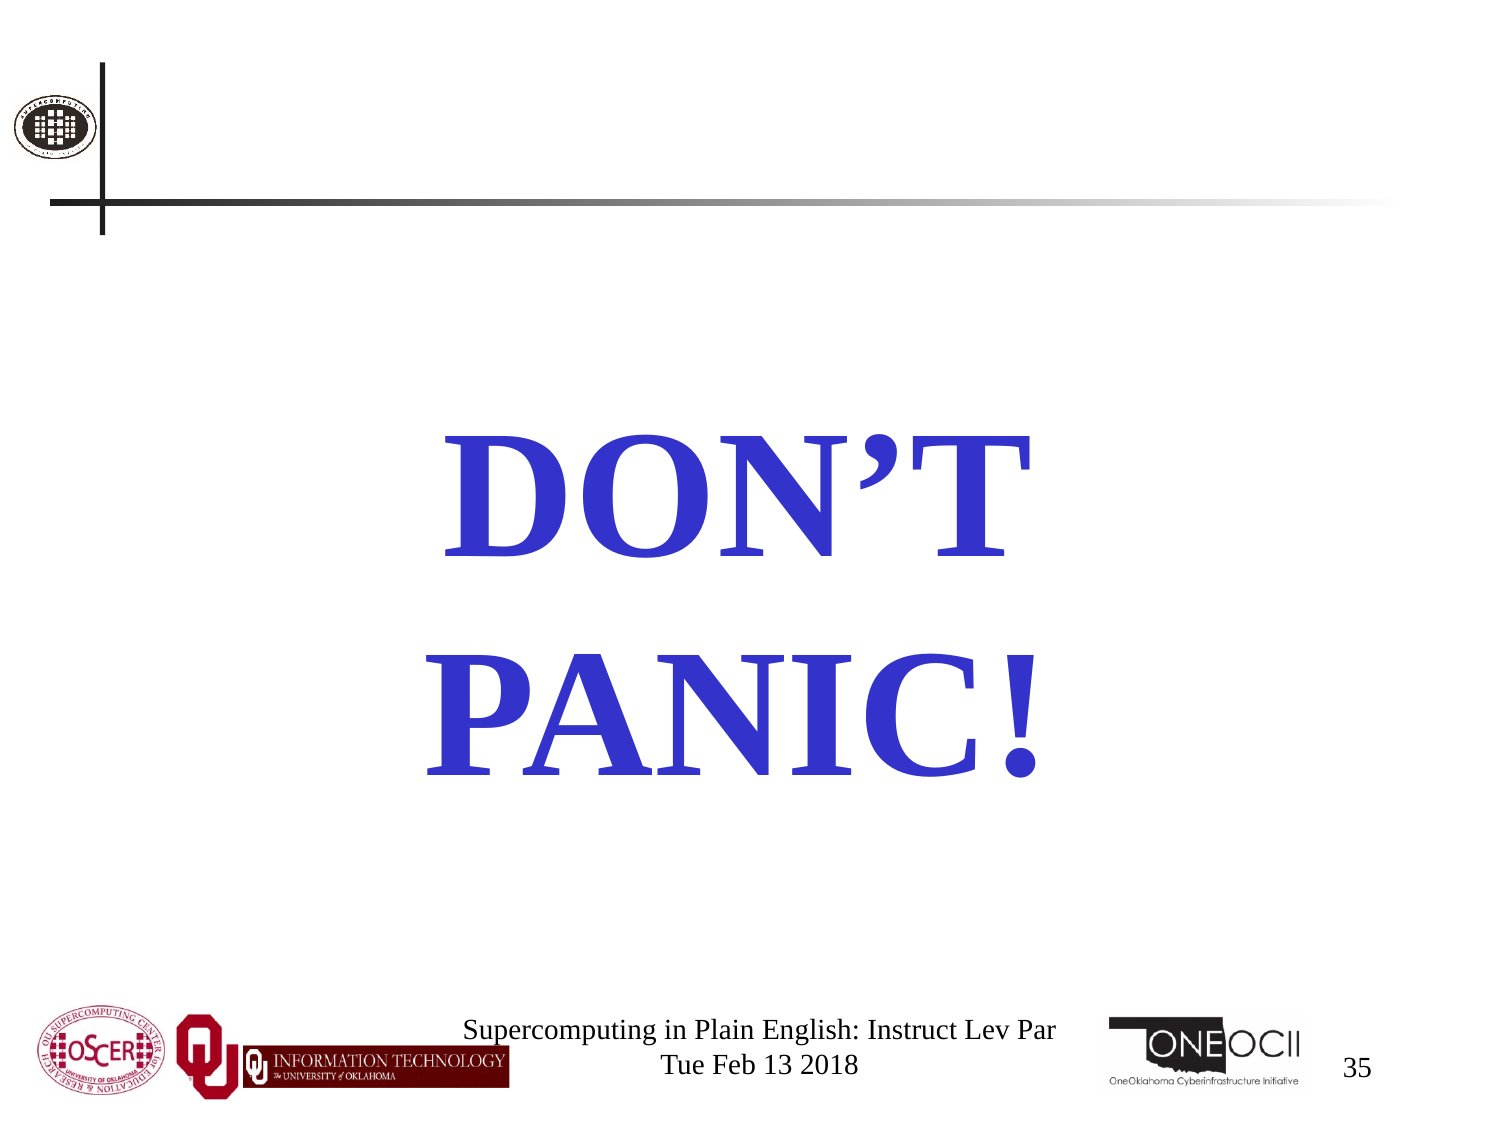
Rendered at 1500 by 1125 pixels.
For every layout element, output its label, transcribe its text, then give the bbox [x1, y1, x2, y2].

text_box DON’T PANIC! [408, 365, 1066, 820]
picture [12, 94, 98, 161]
picture [37, 1005, 165, 1095]
footer Supercomputing in Plain English: Instruct Lev Par Tue Feb 13 2018 [431, 1012, 1088, 1088]
picture [1100, 1013, 1306, 1093]
slide_number 35 [1174, 1015, 1388, 1091]
picture [174, 1012, 513, 1102]
